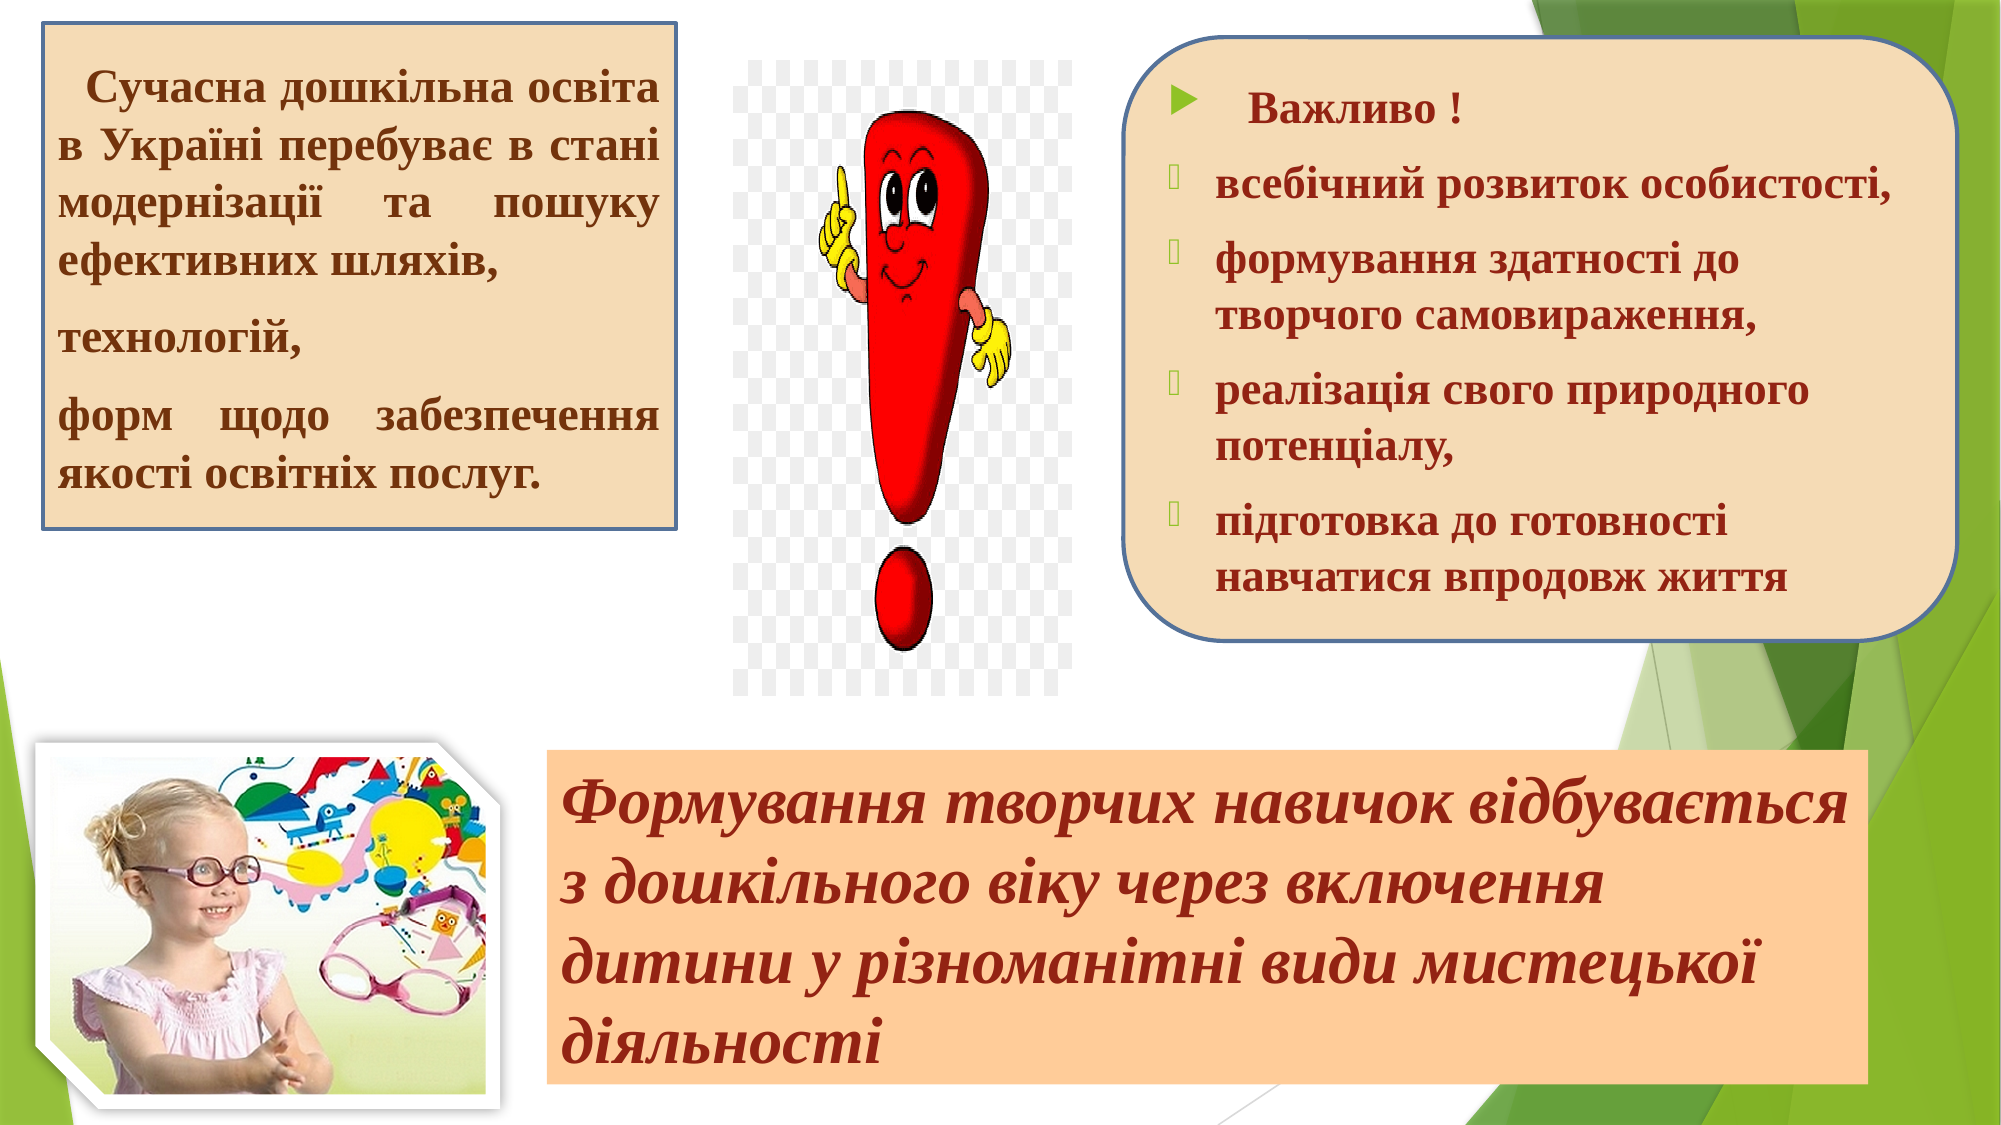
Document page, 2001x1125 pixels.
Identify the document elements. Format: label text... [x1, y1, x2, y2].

picture [42, 749, 494, 1103]
list Сучасна дошкільна освіта в Україні перебуває в стані модернізації та пошуку ефективних шляхів, технологій, форм щодо забезпечення якості освітніх послуг. [42, 23, 676, 529]
text_box Важливо ! всебічний розвиток особистості, формування здатності до творчого самовираження, реалізація свого природного потенціалу, підготовка до готовності навчатися впродовж життя [1123, 37, 1958, 641]
text_box Формування творчих навичок відбувається з дошкільного віку через включення дитини у різноманітні види мистецької діяльності [546, 749, 1869, 1085]
picture [732, 59, 1072, 696]
